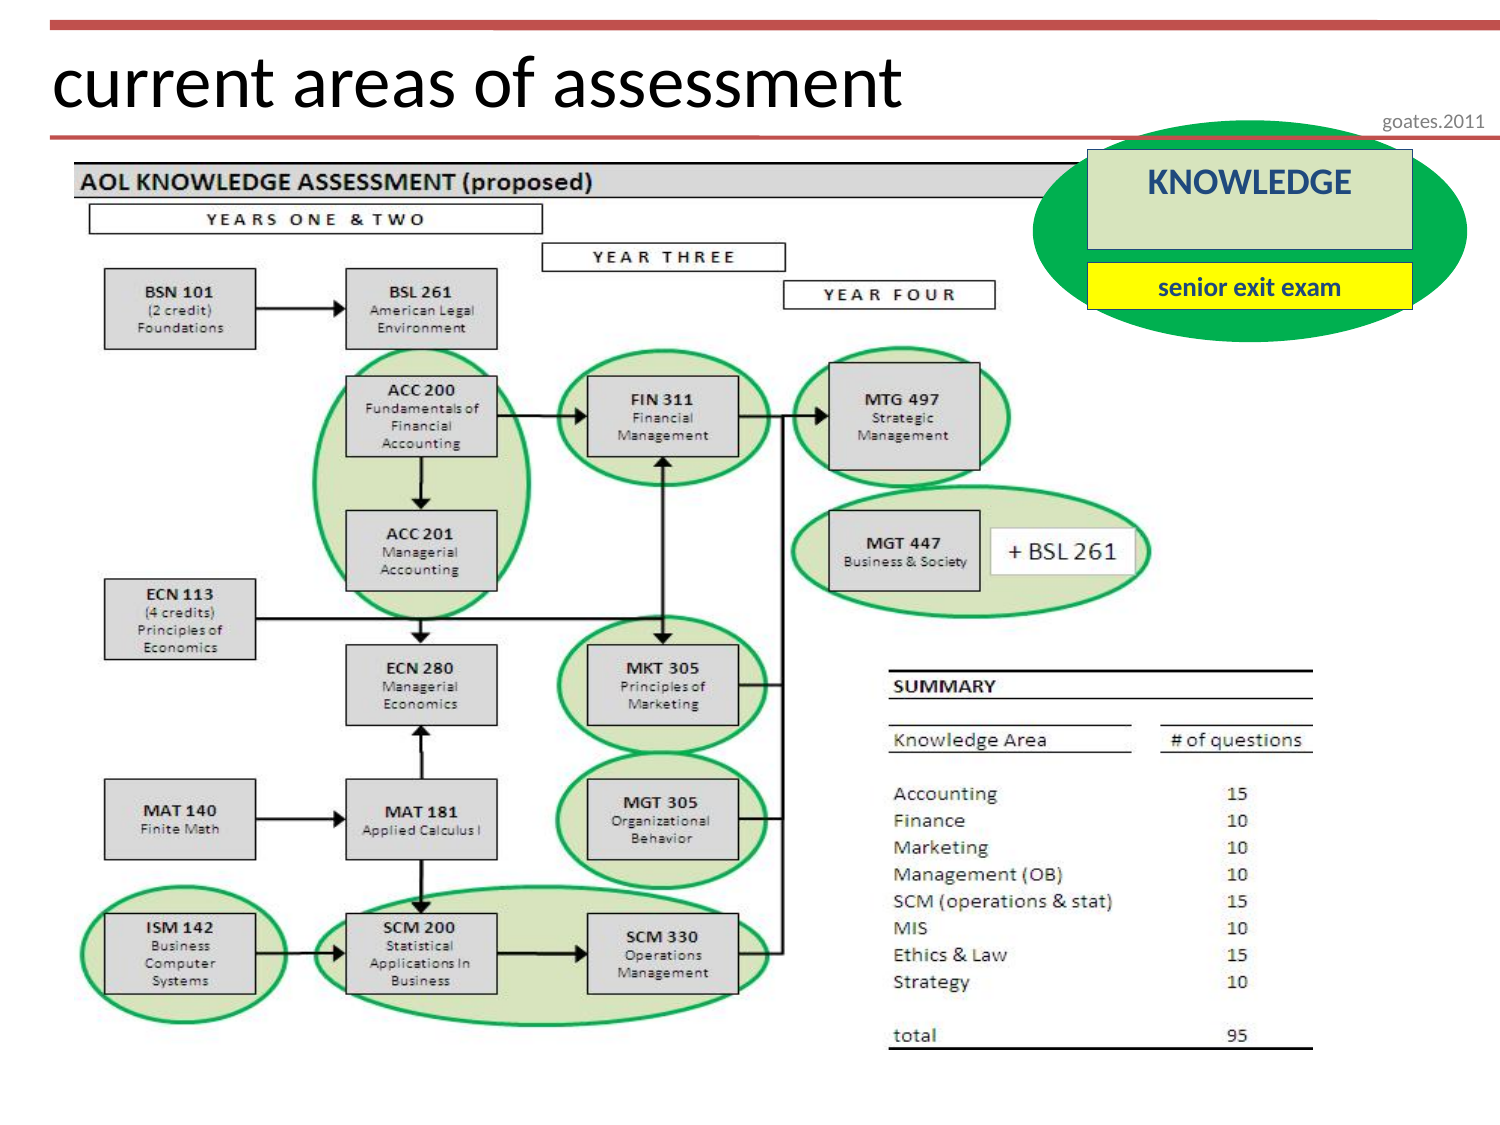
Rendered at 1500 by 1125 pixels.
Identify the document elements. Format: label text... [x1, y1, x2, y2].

text_box [1316, 160, 1465, 302]
text_box senior exit exam [1316, 262, 1413, 310]
text_box [1316, 310, 1398, 335]
text_box [1151, 130, 1337, 135]
text_box goates.2011 [1337, 99, 1500, 137]
picture [74, 162, 1313, 1051]
text_box KNOWLEDGE [1087, 149, 1413, 250]
text_box current areas of assessment [37, 24, 1463, 130]
